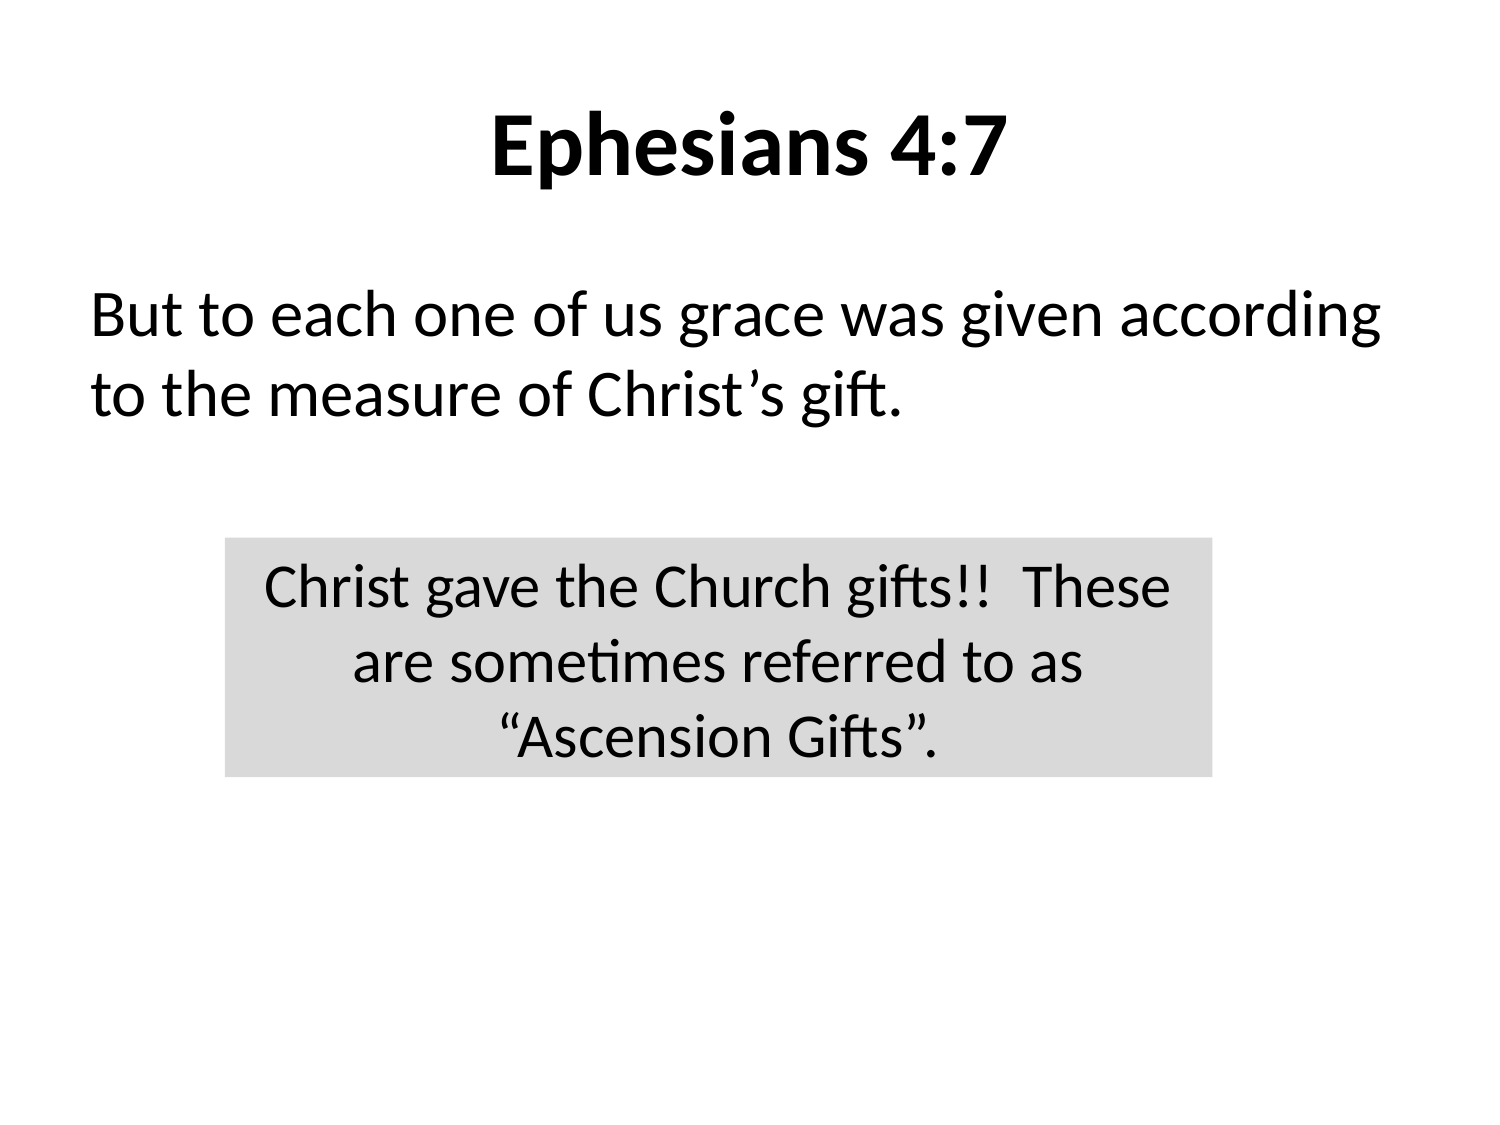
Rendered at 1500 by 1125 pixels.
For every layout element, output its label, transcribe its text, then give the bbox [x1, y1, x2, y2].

list But to each one of us grace was given according to the measure of Christ’s gift. [75, 262, 1425, 1005]
title Ephesians 4:7 [75, 45, 1425, 233]
text_box Christ gave the Church gifts!! These are sometimes referred to as “Ascension Gifts”. [224, 537, 1213, 778]
